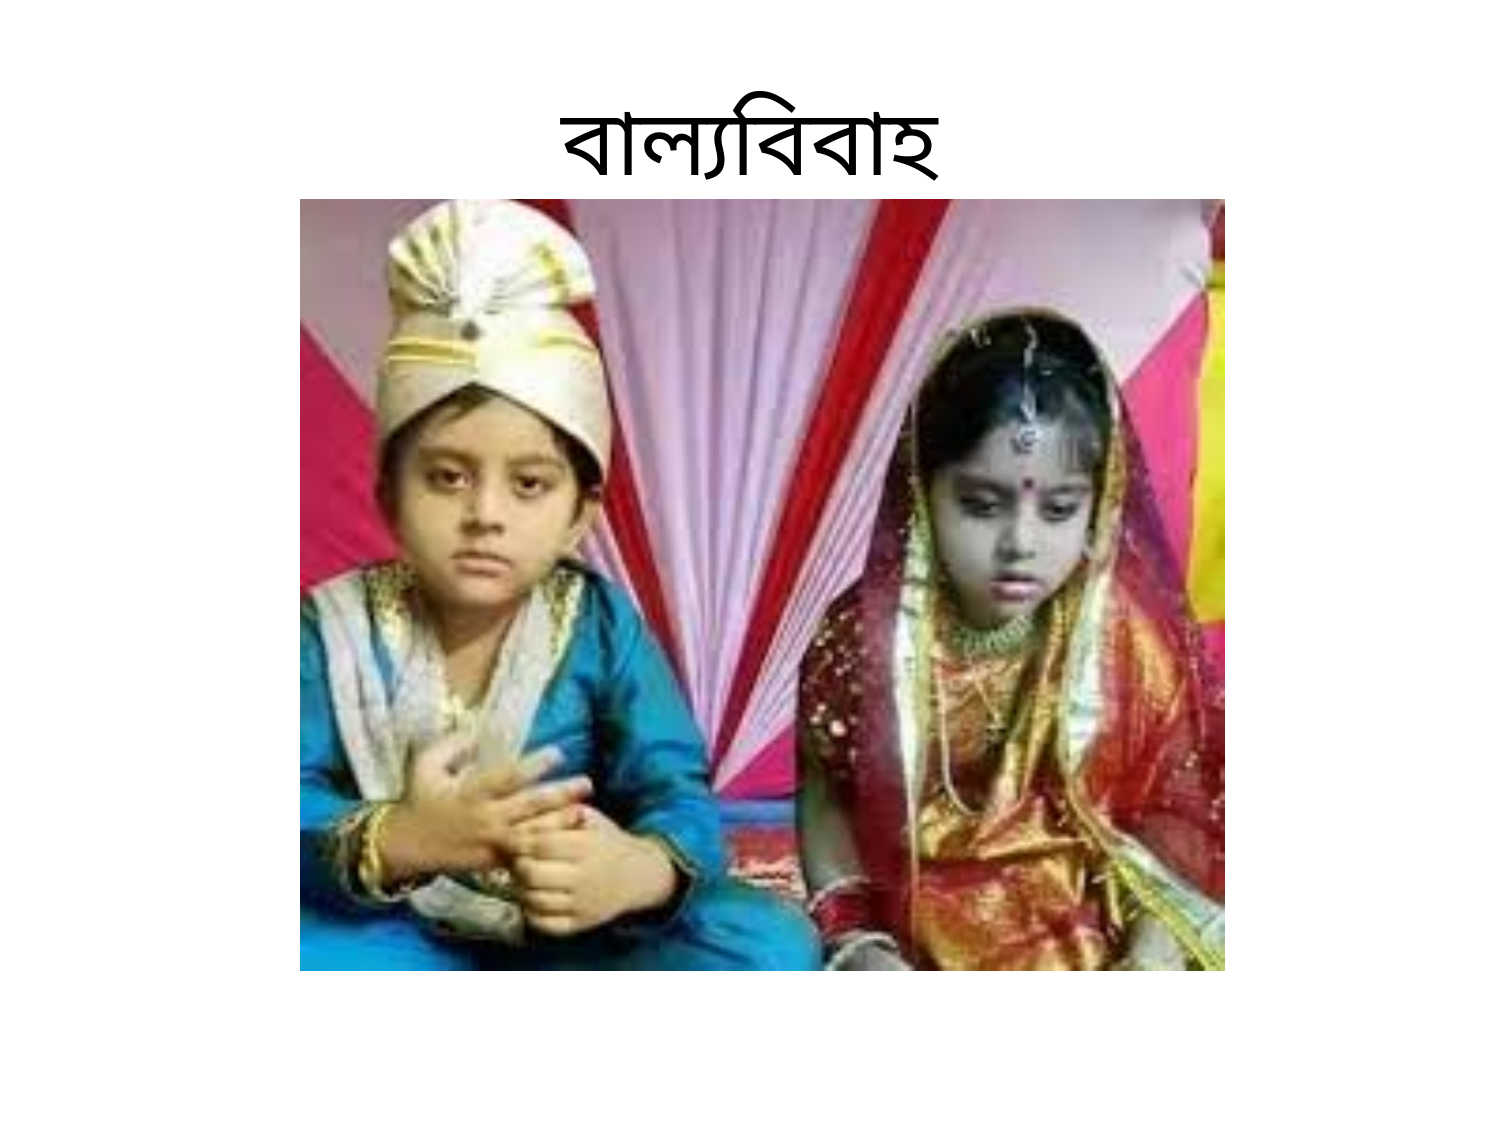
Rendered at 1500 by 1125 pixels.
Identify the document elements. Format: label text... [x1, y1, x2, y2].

picture [299, 199, 1226, 972]
title বাল্যবিবাহ [75, 45, 1425, 233]
